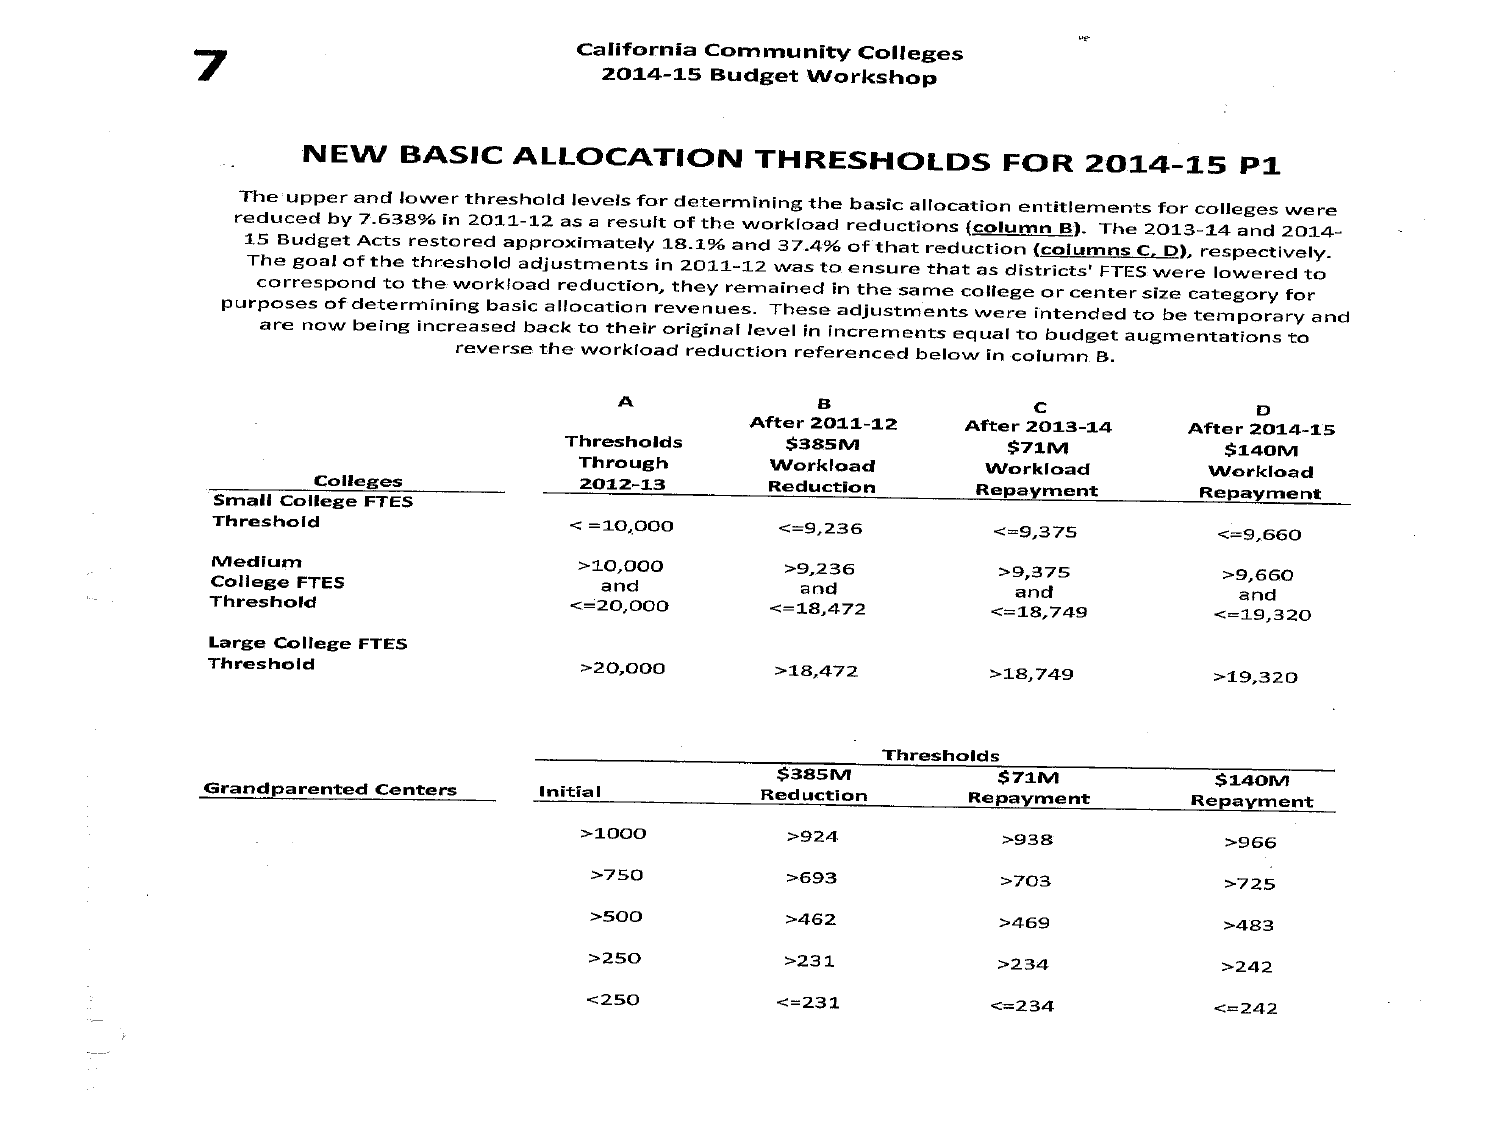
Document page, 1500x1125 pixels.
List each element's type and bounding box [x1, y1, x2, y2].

picture [87, 24, 1426, 1101]
